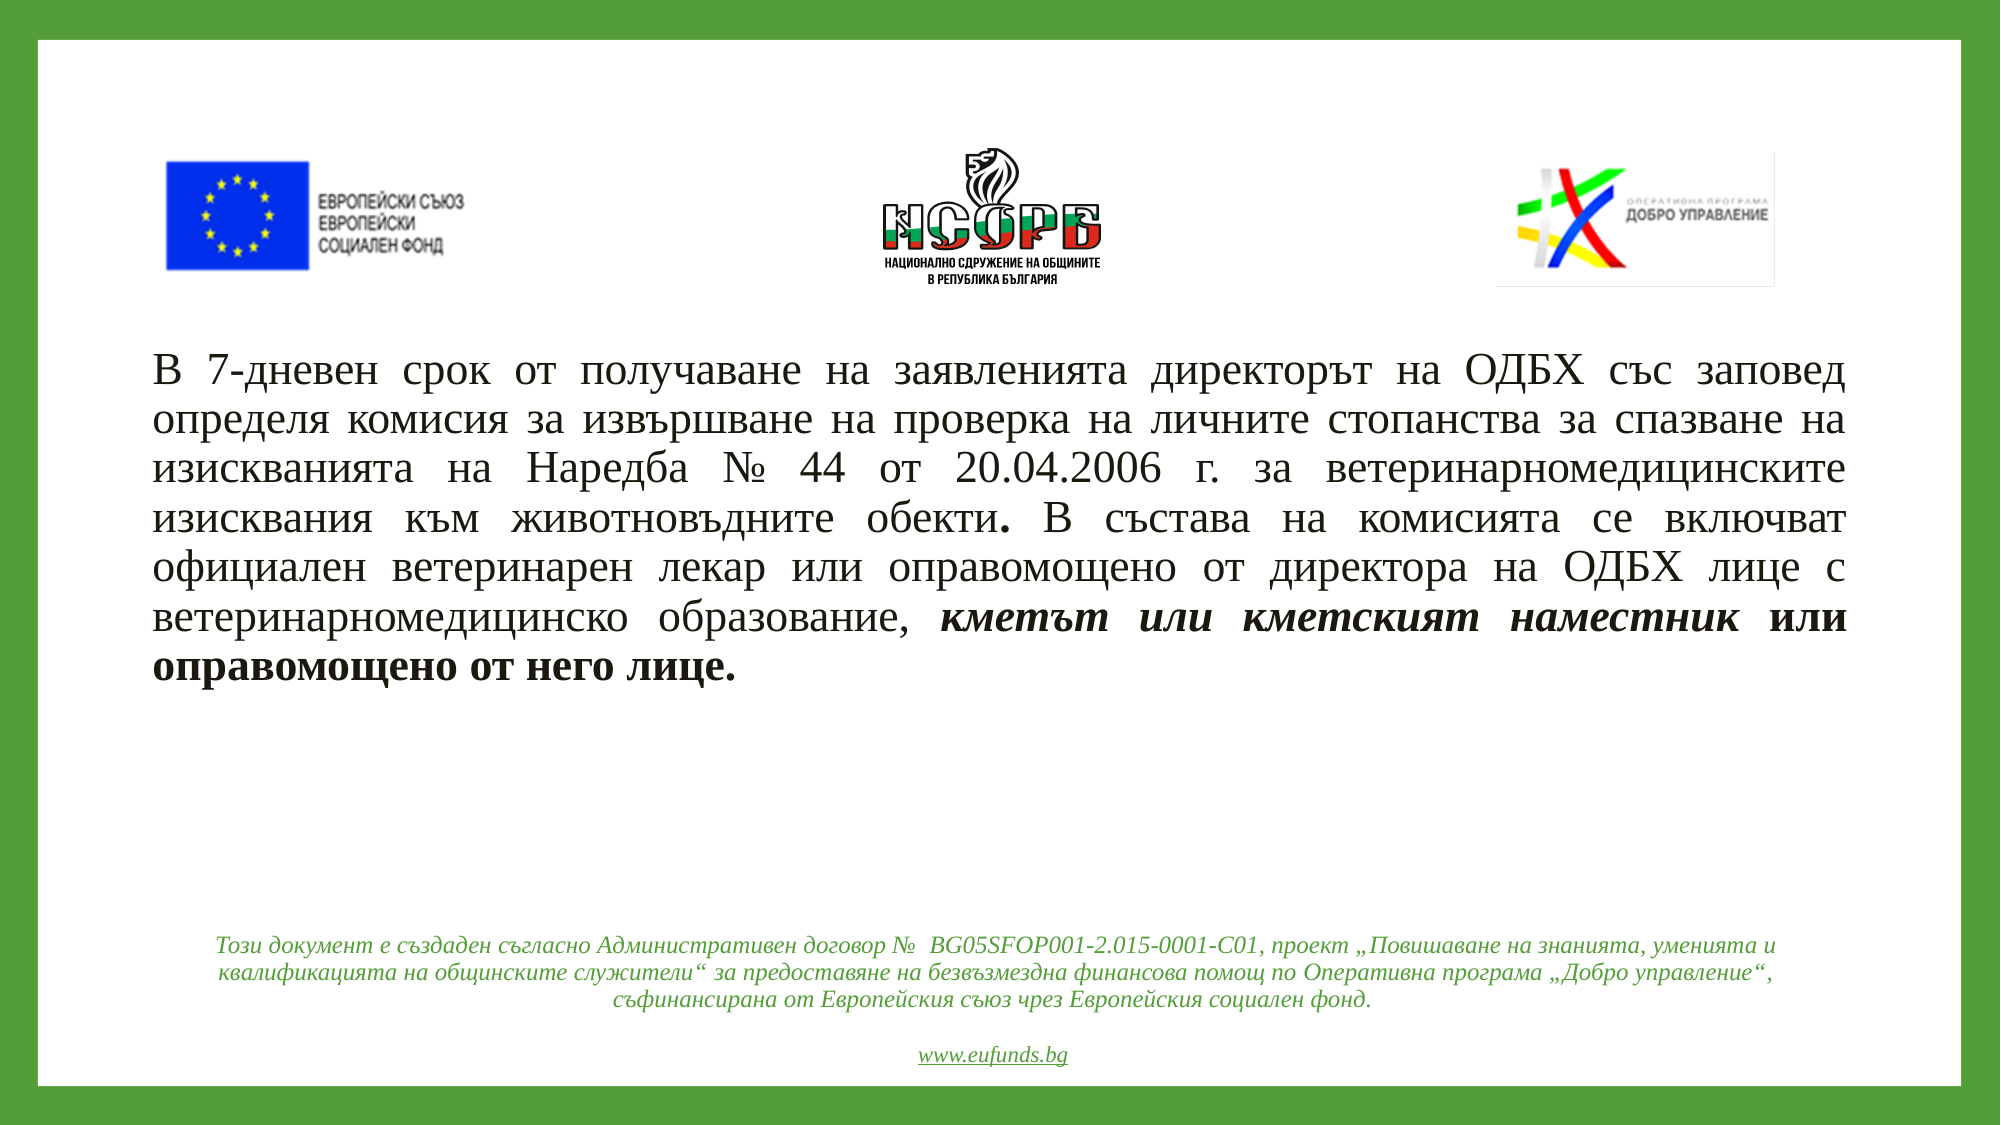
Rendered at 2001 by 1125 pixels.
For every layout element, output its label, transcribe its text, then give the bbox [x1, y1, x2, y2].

text_box Този документ е създаден съгласно Административен договор № BG05SFOP001-2.015-0001-C01, проект „Повишаване на знанията, уменията и квалификацията на общинските служители“ за предоставяне на безвъзмездна финансова помощ по Оперативна програма „Добро управление“, съфинансирана от Европейския съюз чрез Европейския социален фонд. www.eufunds.bg [121, 924, 1863, 1125]
list В 7-дневен срок от получаване на заявленията директорът на ОДБХ със заповед определя комисия за извършване на проверка на личните стопанства за спазване на изискванията на Наредба № 44 от 20.04.2006 г. за ветеринарномедицинските изисквания към животновъдните обекти. В състава на комисията се включват официален ветеринарен лекар или оправомощено от директора на ОДБХ лице с ветеринарномедицинско образование, кметът или кметският наместник или оправомощено от него лице. [137, 95, 1863, 924]
picture [1495, 151, 1777, 289]
picture [151, 148, 493, 285]
picture [883, 147, 1101, 285]
